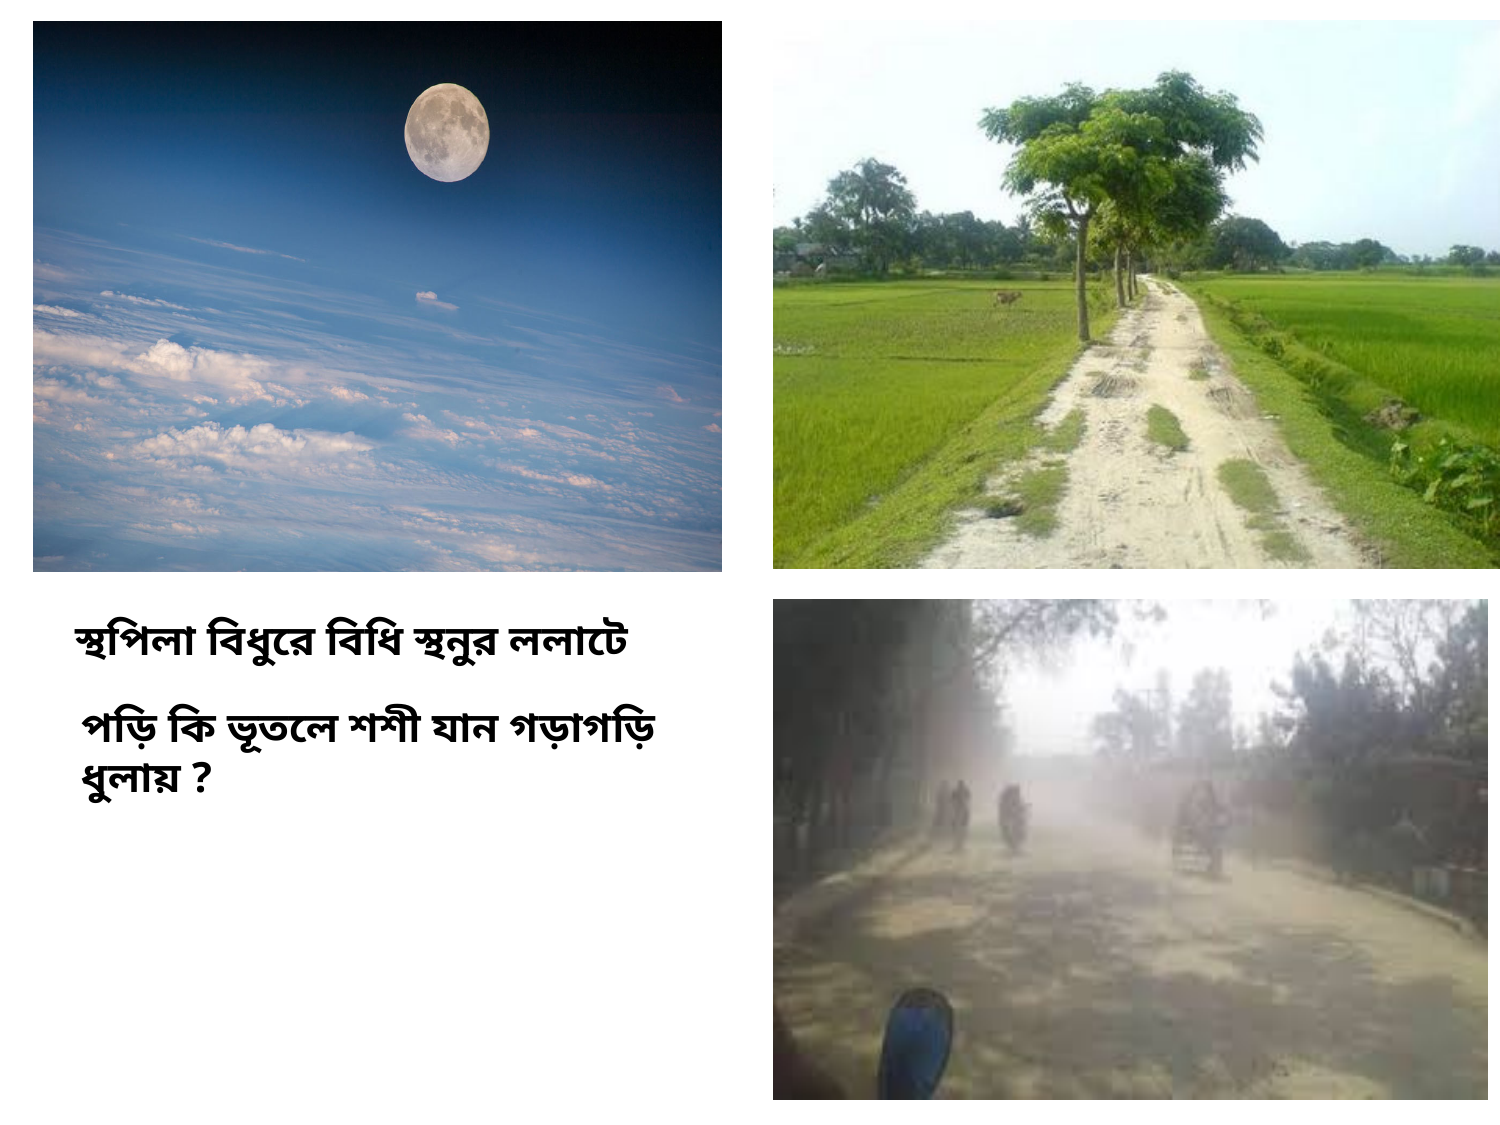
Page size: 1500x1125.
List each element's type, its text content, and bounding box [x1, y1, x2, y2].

picture [773, 599, 1488, 1101]
picture [33, 21, 722, 572]
picture [773, 20, 1500, 570]
text_box স্থপিলা বিধুরে বিধি স্থনুর ললাটে [60, 606, 655, 671]
text_box পড়ি কি ভূতলে শশী যান গড়াগড়ি ধুলায় ? [67, 693, 682, 809]
